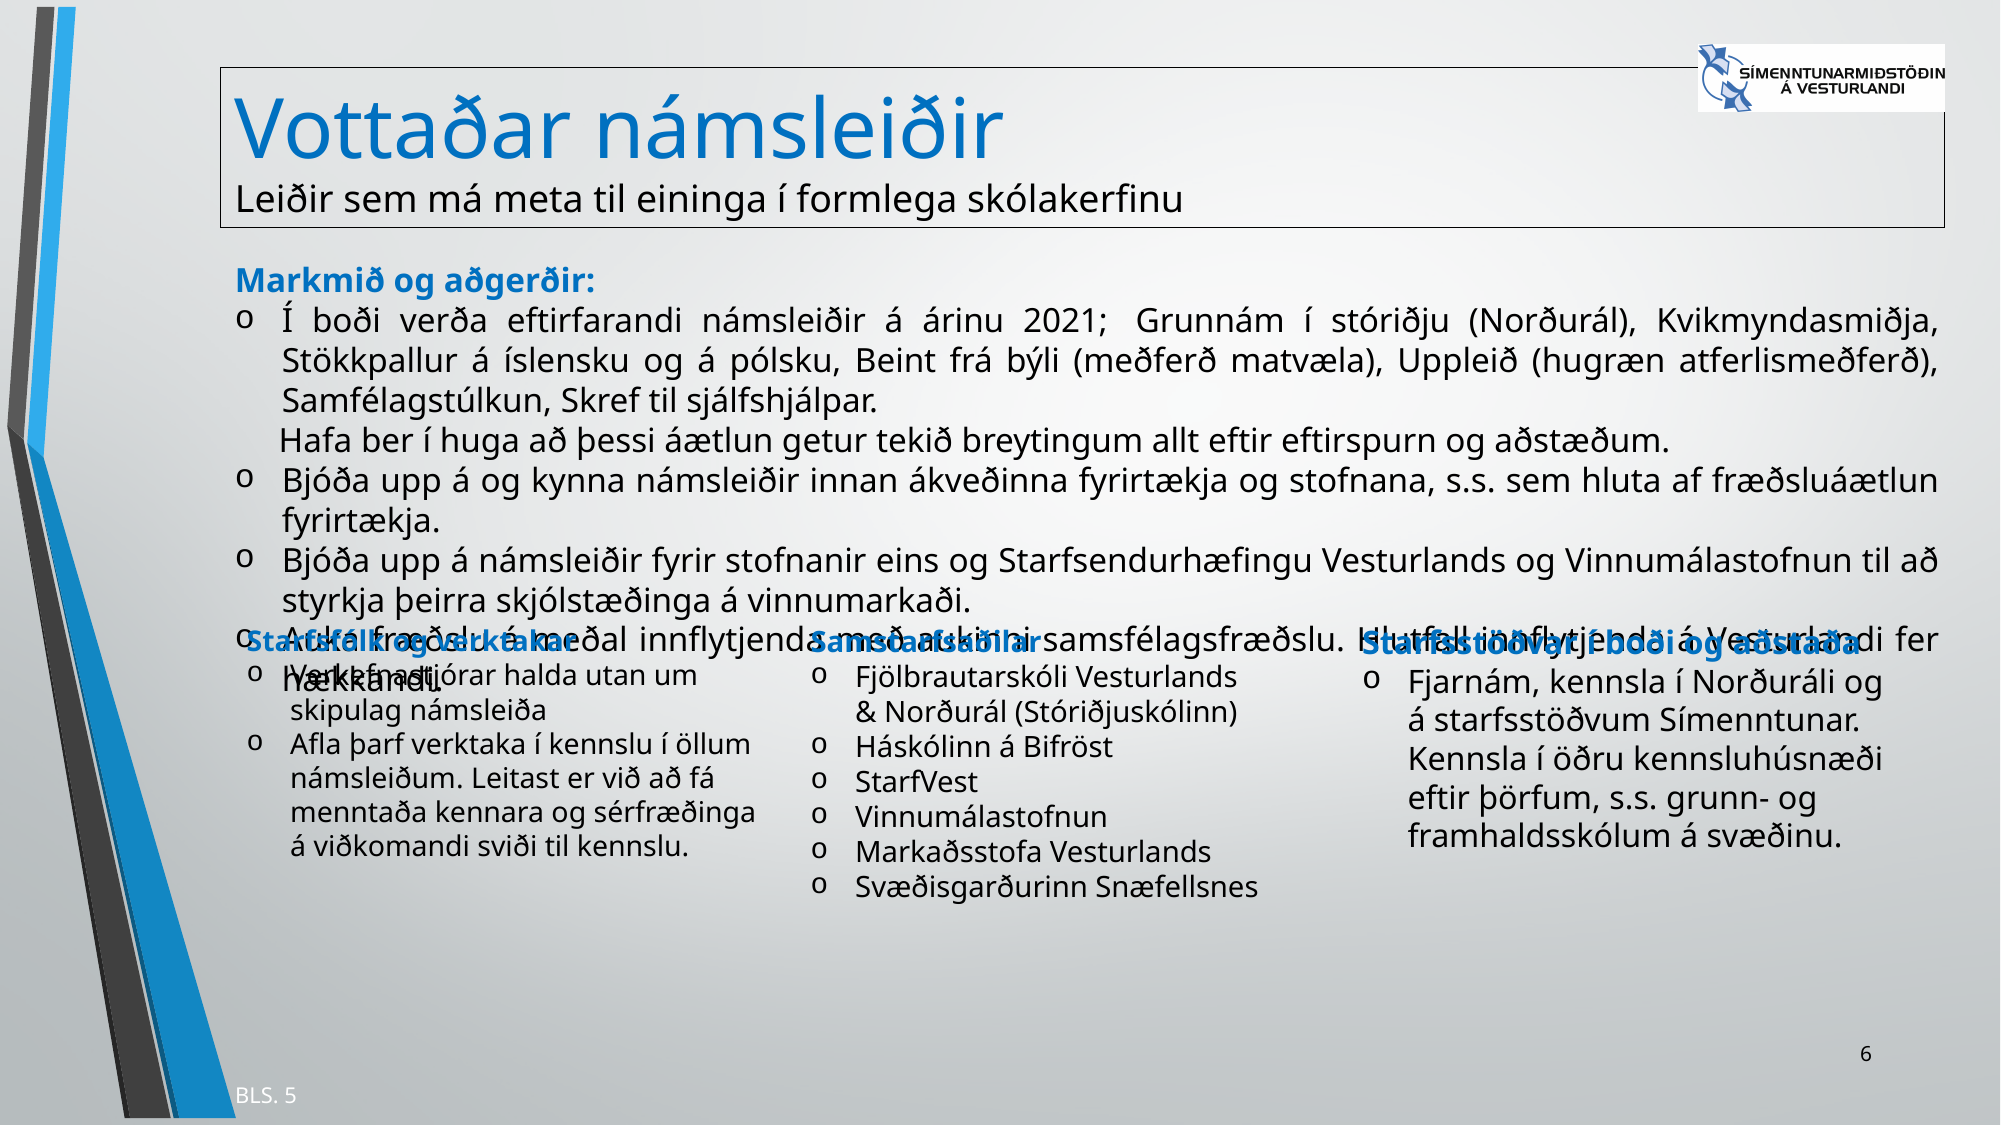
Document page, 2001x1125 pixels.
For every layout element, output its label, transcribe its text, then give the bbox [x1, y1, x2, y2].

text_box Samstarfsaðilar Fjölbrautarskóli Vesturlands & Norðurál (Stóriðjuskólinn) Háskólinn á Bifröst StarfVest Vinnumálastofnun Markaðsstofa Vesturlands Svæðisgarðurinn Snæfellsnes [795, 615, 1348, 913]
picture [1698, 43, 1945, 113]
text_box Starfsstöðvar í boði og aðstaða Fjarnám, kennsla í Norðuráli og á starfsstöðvum Símenntunar. Kennsla í öðru kennsluhúsnæði eftir þörfum, s.s. grunn- og framhaldsskólum á svæðinu. [1347, 614, 1899, 894]
text_box Bls. 5 [220, 1065, 1061, 1125]
text_box Vottaðar námsleiðir Leiðir sem má meta til eininga í formlega skólakerfinu [220, 67, 1945, 228]
text_box Markmið og aðgerðir: Í boði verða eftirfarandi námsleiðir á árinu 2021; Grunnám í stóriðju (Norðurál), Kvikmyndasmiðja, Stökkpallur á íslensku og á pólsku, Beint frá býli (meðferð matvæla), Uppleið (hugræn atferlismeðferð), Samfélagstúlkun, Skref til sjálfshjálpar. Hafa ber í huga að þessi áætlun getur tekið breytingum allt eftir eftirspurn og aðstæðum. Bjóða upp á og kynna námsleiðir innan ákveðinna fyrirtækja og stofnana, s.s. sem hluta af fræðsluáætlun fyrirtækja. Bjóða upp á námsleiðir fyrir stofnanir eins og Starfsendurhæfingu Vesturlands og Vinnumálastofnun til að styrkja þeirra skjólstæðinga á vinnumarkaði. Auka fræðslu á meðal innflytjenda með aukinni samsfélagsfræðslu. Hlutfall innflytjenda á Vesturlandi fer hækkandi. [220, 251, 1957, 754]
slide_number 6 [1796, 1024, 1887, 1085]
text_box Starfsfólk og verktakar Verkefnastjórar halda utan um skipulag námsleiða Afla þarf verktaka í kennslu í öllum námsleiðum. Leitast er við að fá menntaða kennara og sérfræðinga á viðkomandi sviði til kennslu. [231, 615, 784, 894]
